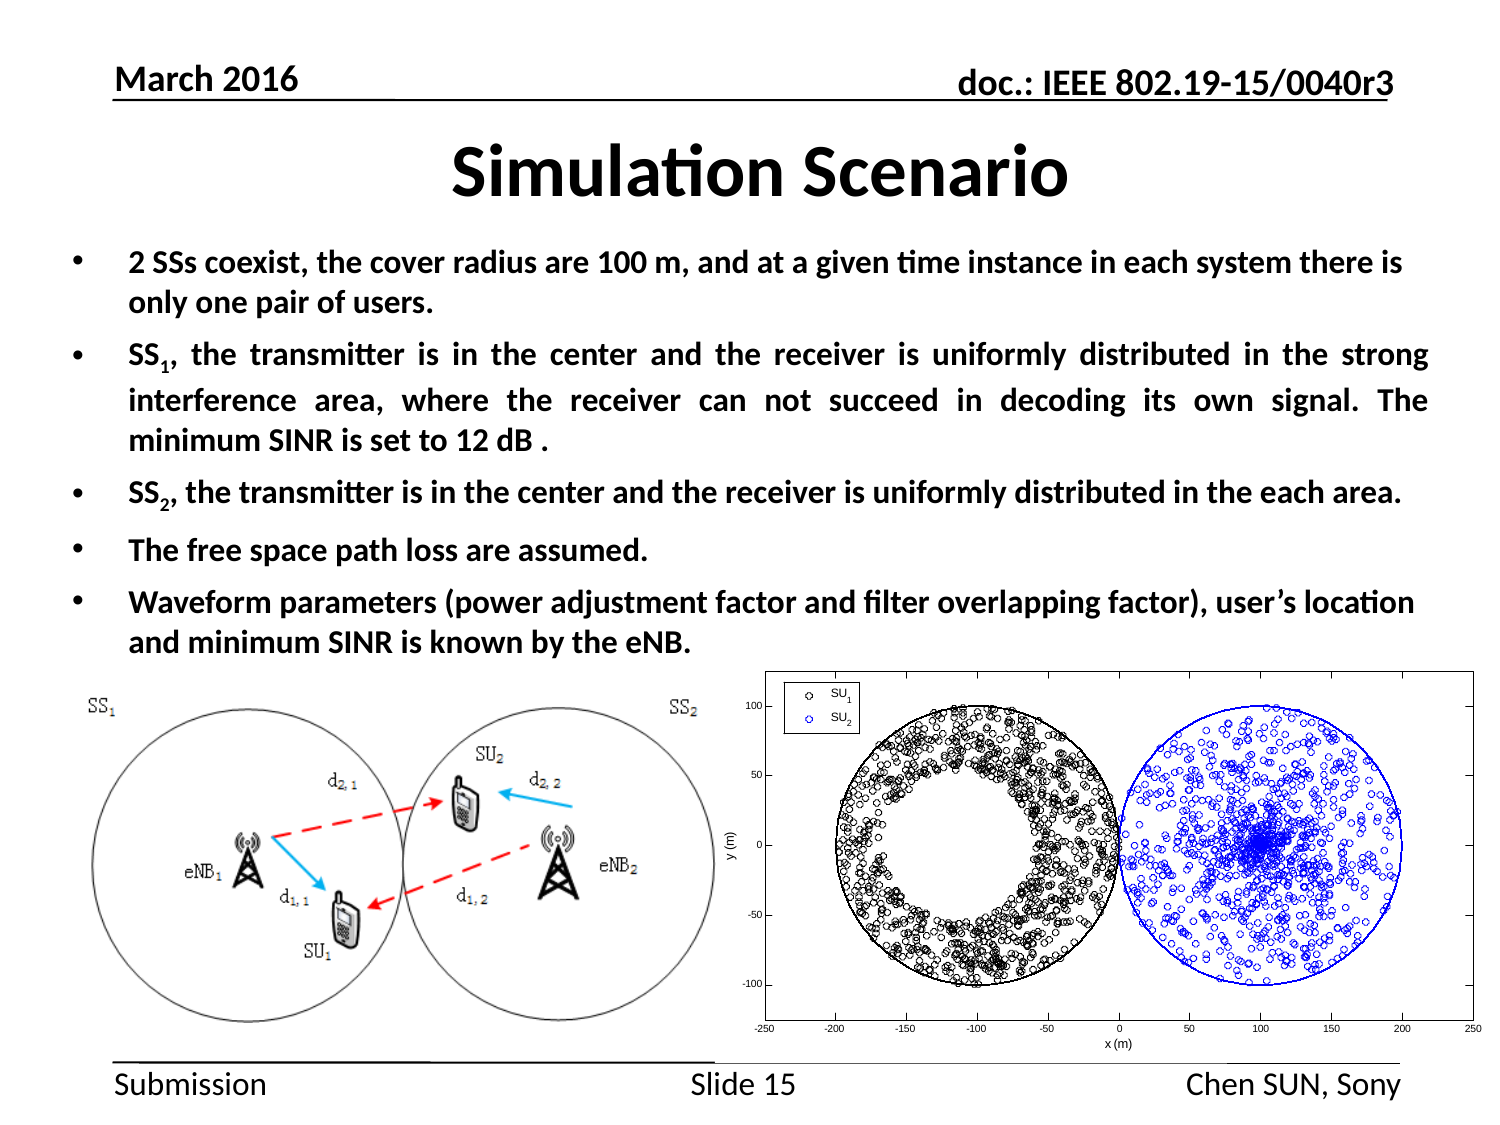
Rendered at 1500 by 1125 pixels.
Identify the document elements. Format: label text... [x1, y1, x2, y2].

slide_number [114, 54, 493, 100]
footer Chen SUN, Sony [878, 1072, 1402, 1101]
title Simulation Scenario [123, 78, 1399, 232]
list 2 SSs coexist, the cover radius are 100 m, and at a given time instance in each system there is only one pair of users. SS1, the transmitter is in the center and the receiver is uniformly distributed in the strong interference area, where the receiver can not succeed in decoding its own signal. The minimum SINR is set to 12 dB . SS2, the transmitter is in the center and the receiver is uniformly distributed in the each area. The free space path loss are assumed. Waveform parameters (power adjustment factor and filter overlapping factor), user’s location and minimum SINR is known by the eNB. [57, 232, 1446, 693]
picture [76, 649, 1498, 1063]
slide_number Slide 15 [687, 1061, 800, 1123]
